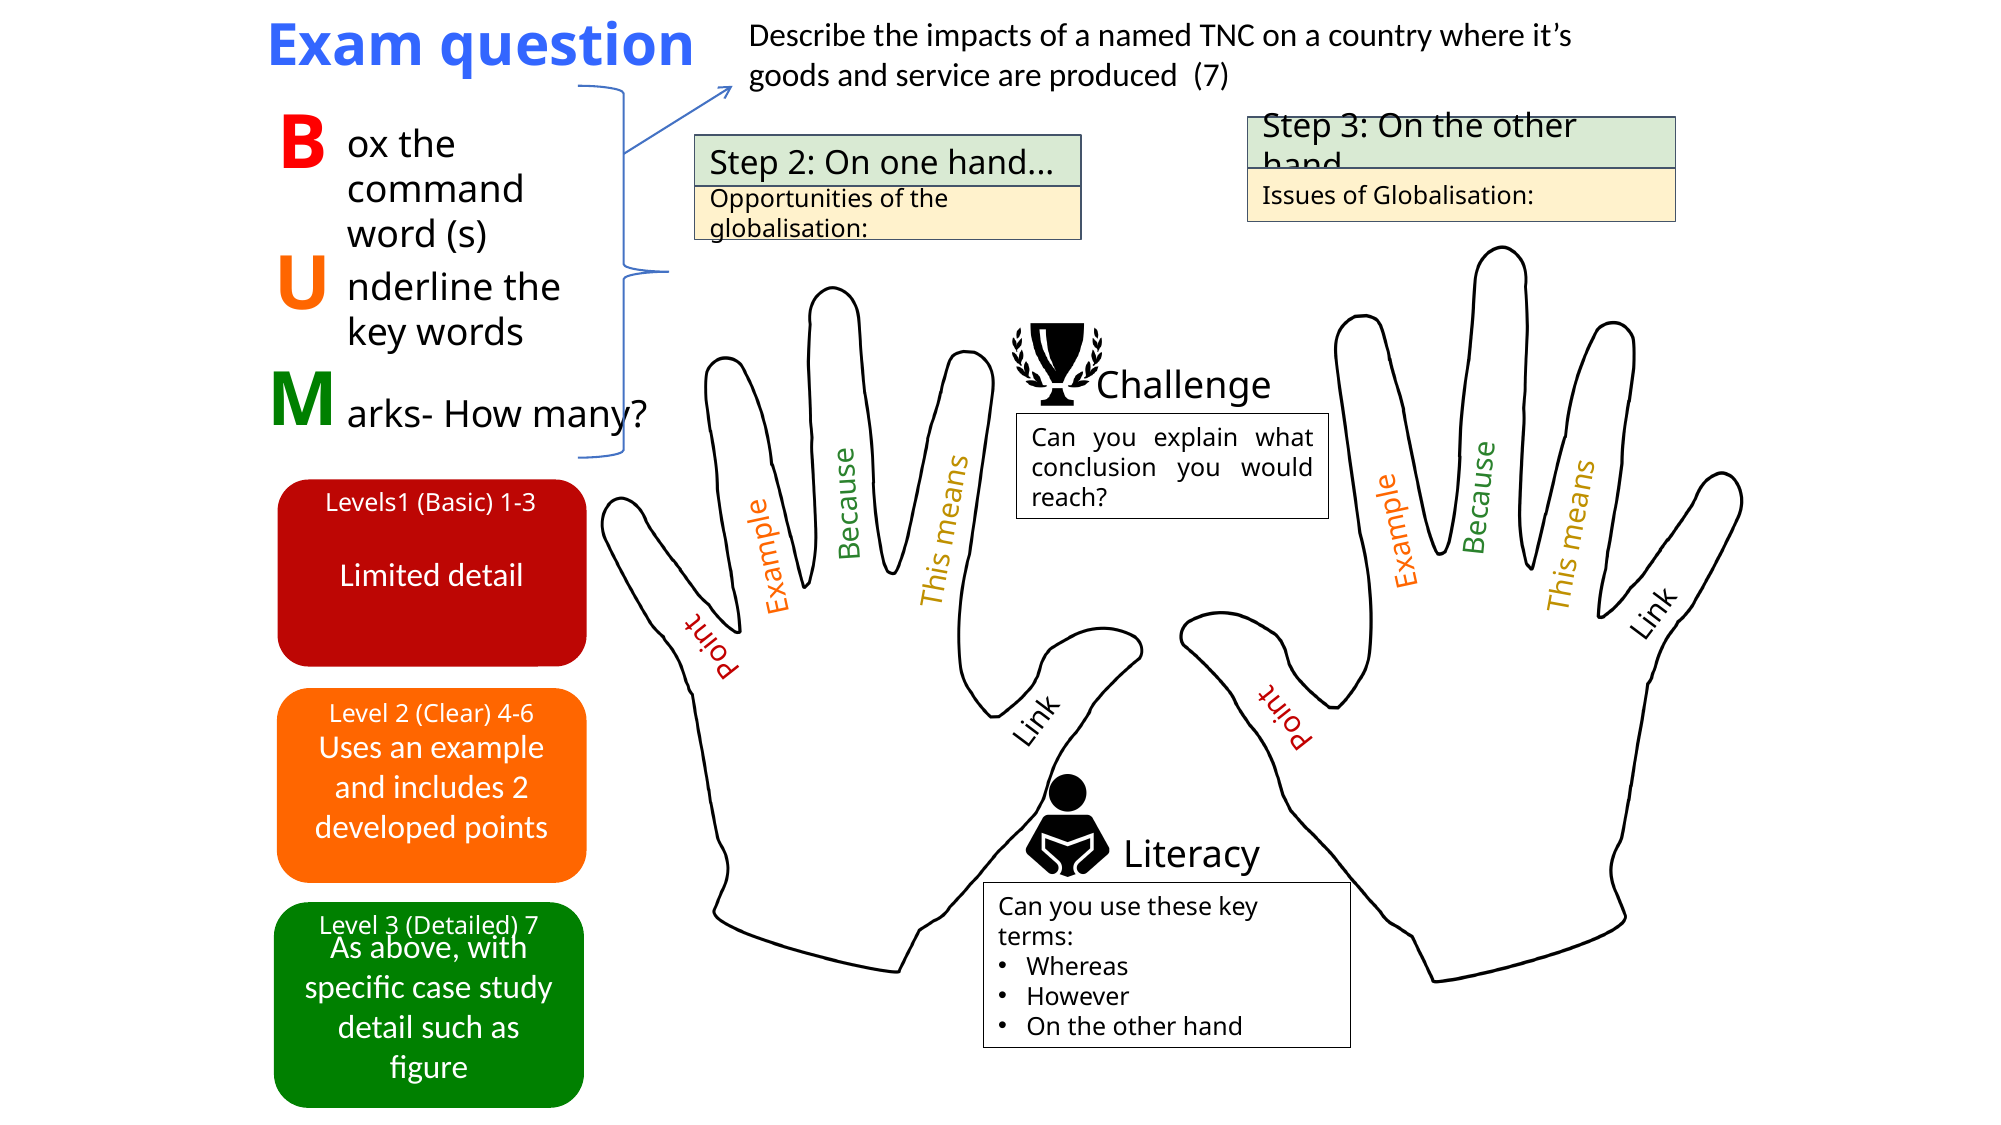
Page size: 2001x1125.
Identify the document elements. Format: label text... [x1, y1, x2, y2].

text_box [561, 181, 1784, 1047]
picture [1008, 313, 1109, 407]
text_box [1247, 116, 1676, 222]
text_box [277, 479, 587, 667]
text_box Exam question [249, 0, 712, 85]
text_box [273, 902, 584, 1108]
text_box Describe the impacts of a named TNC on a country where it’s goods and service are produced (7) [734, 5, 1596, 100]
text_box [276, 688, 587, 883]
picture [1016, 774, 1119, 877]
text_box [733, 134, 1082, 240]
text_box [208, 85, 733, 458]
